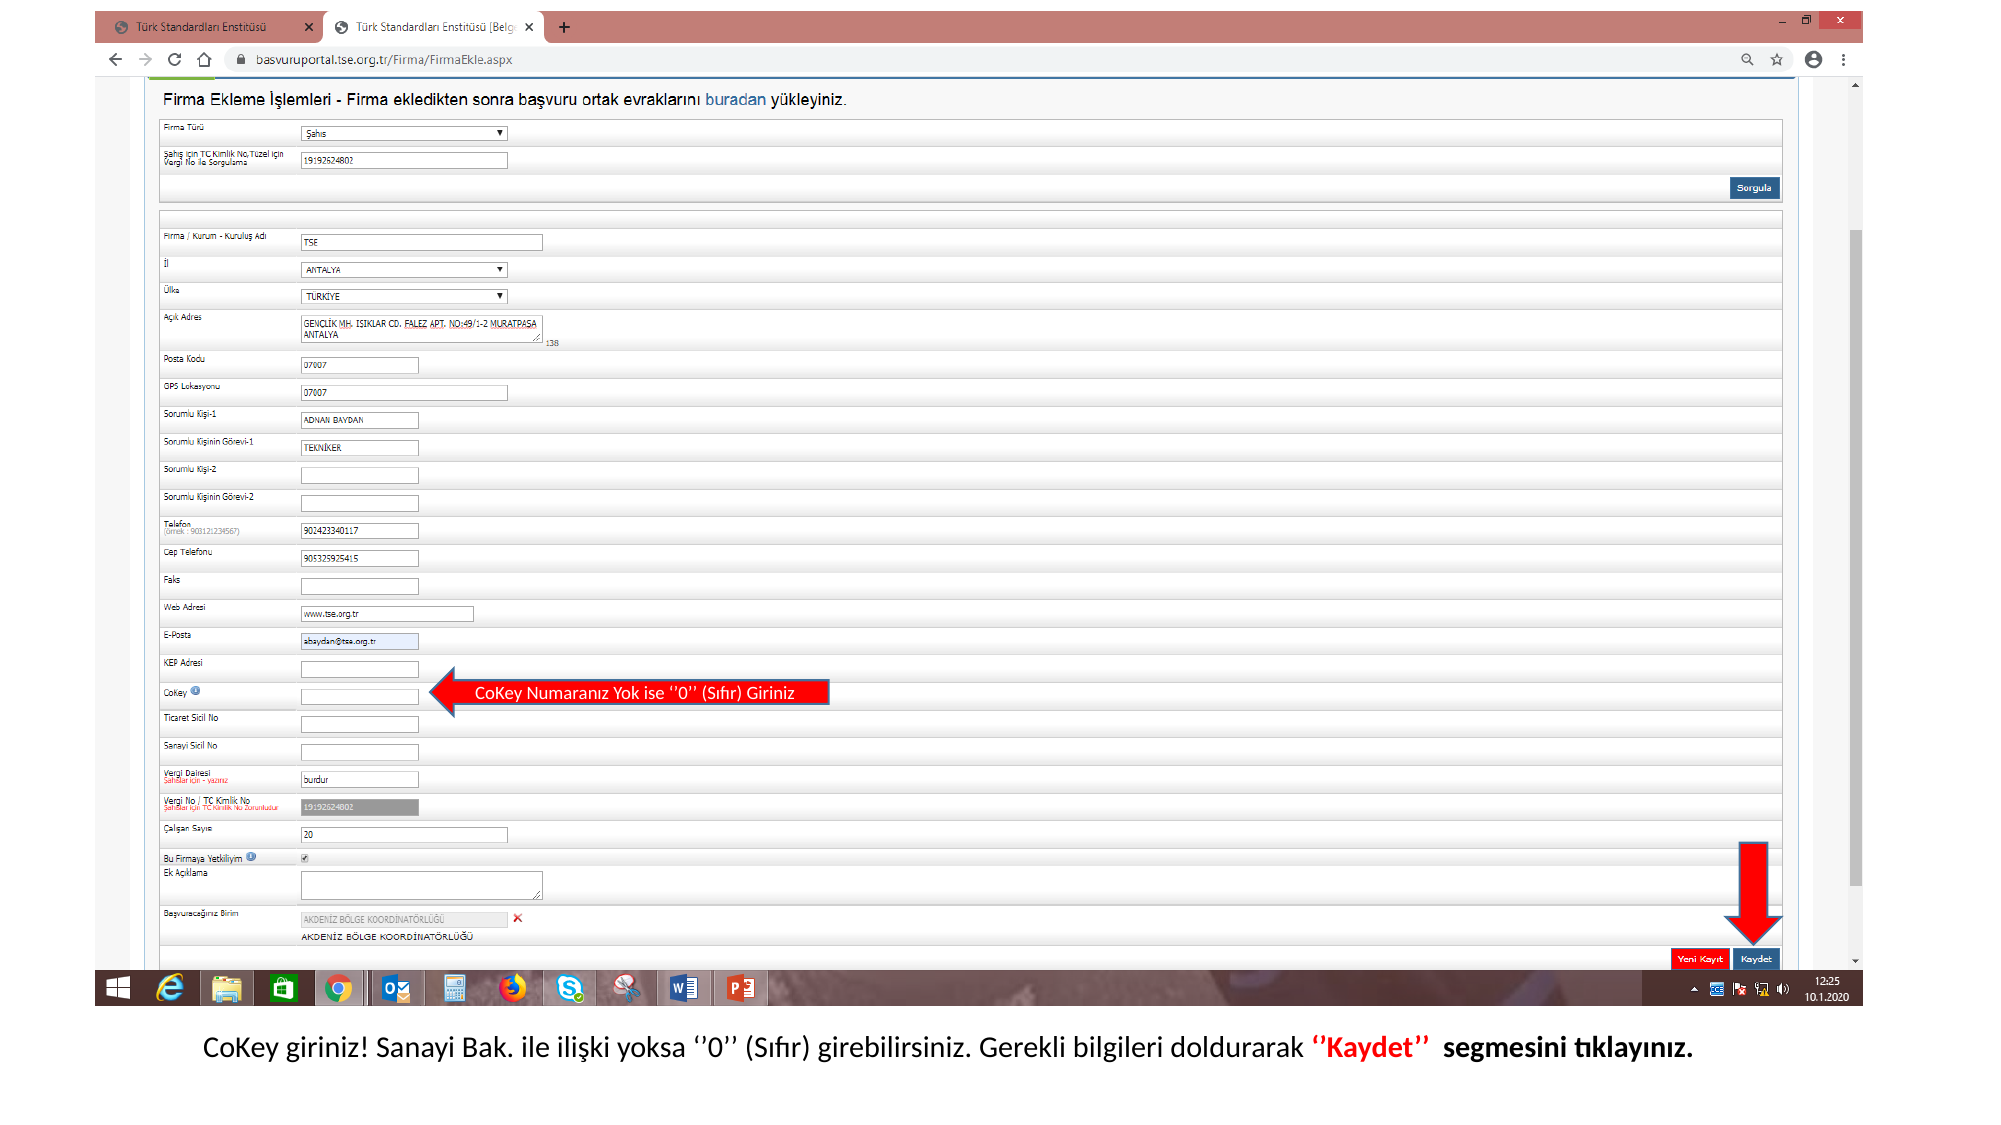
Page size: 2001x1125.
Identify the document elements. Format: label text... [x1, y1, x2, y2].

list CoKey giriniz! Sanayi Bak. ile ilişki yoksa ‘’0’’ (Sıfır) girebilirsiniz. Gerekli bilgileri doldurarak ‘’Kaydet’’ segmesini tıklayınız. [137, 1024, 1760, 1073]
picture [95, 11, 1863, 1006]
